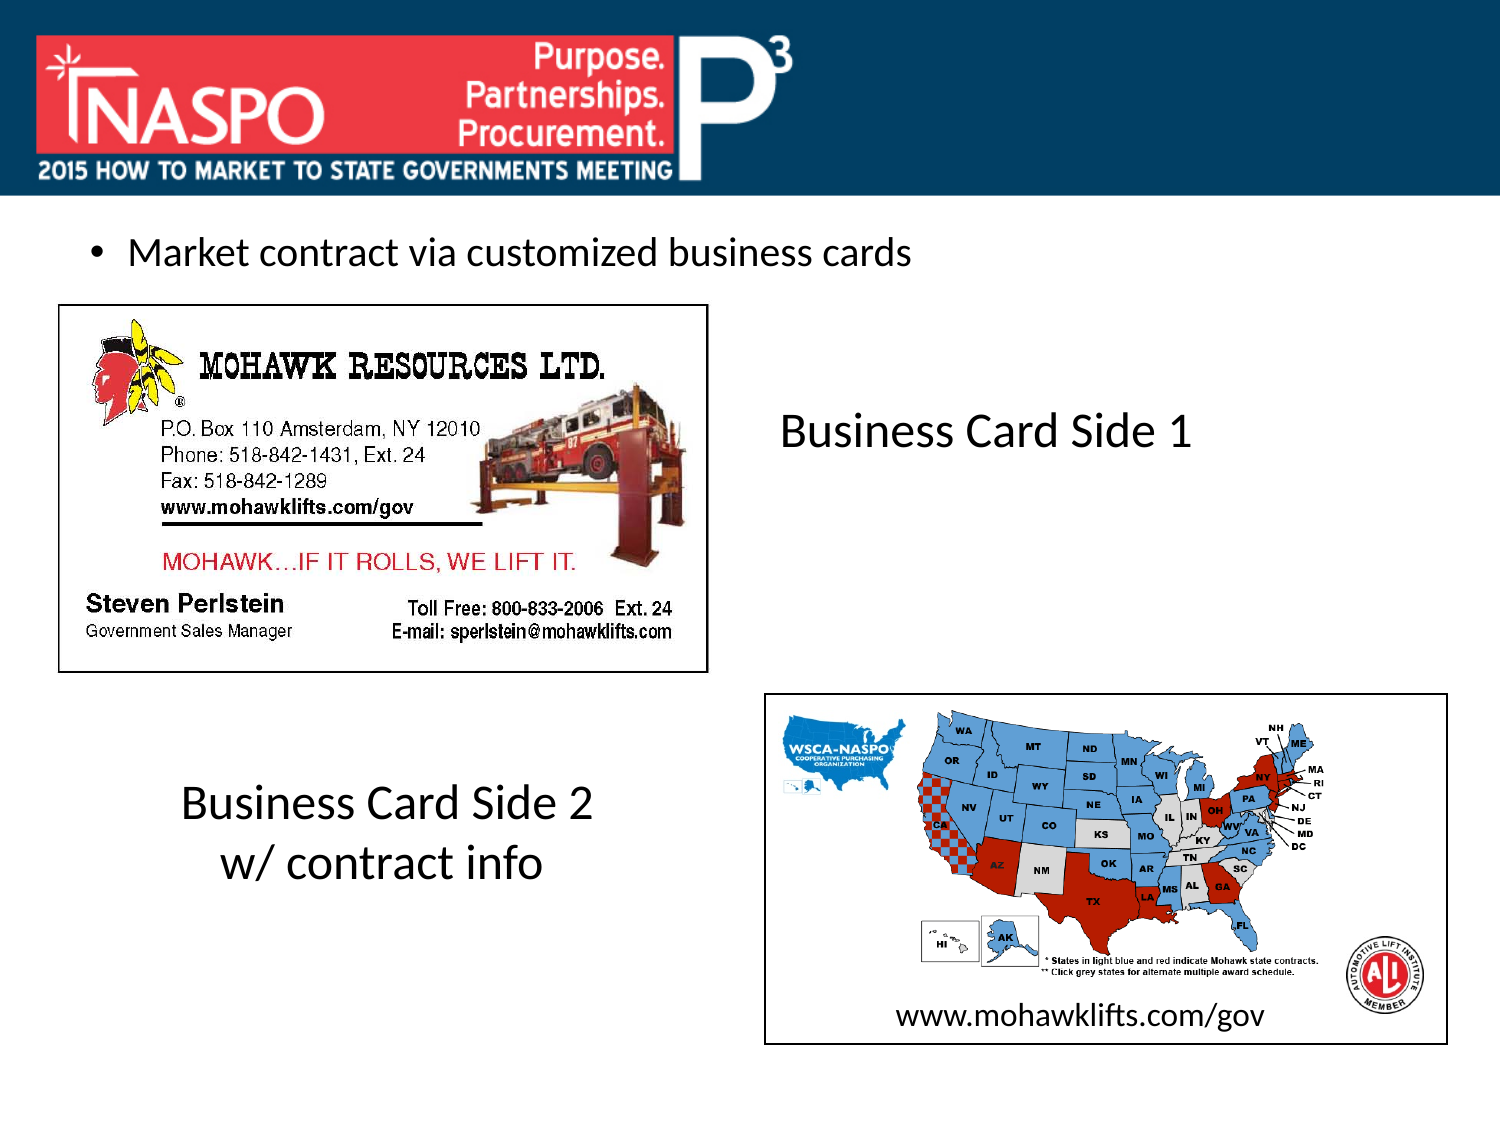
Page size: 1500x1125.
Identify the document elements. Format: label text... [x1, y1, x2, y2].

text_box Business Card Side 1 [765, 390, 1215, 466]
text_box [764, 693, 1448, 1045]
picture [0, 0, 1500, 1125]
text_box Market contract via customized business cards [74, 223, 1350, 295]
text_box www.mohawklifts.com/gov [880, 985, 1360, 1041]
text_box Business Card Side 2 w/ contract info [162, 762, 613, 898]
